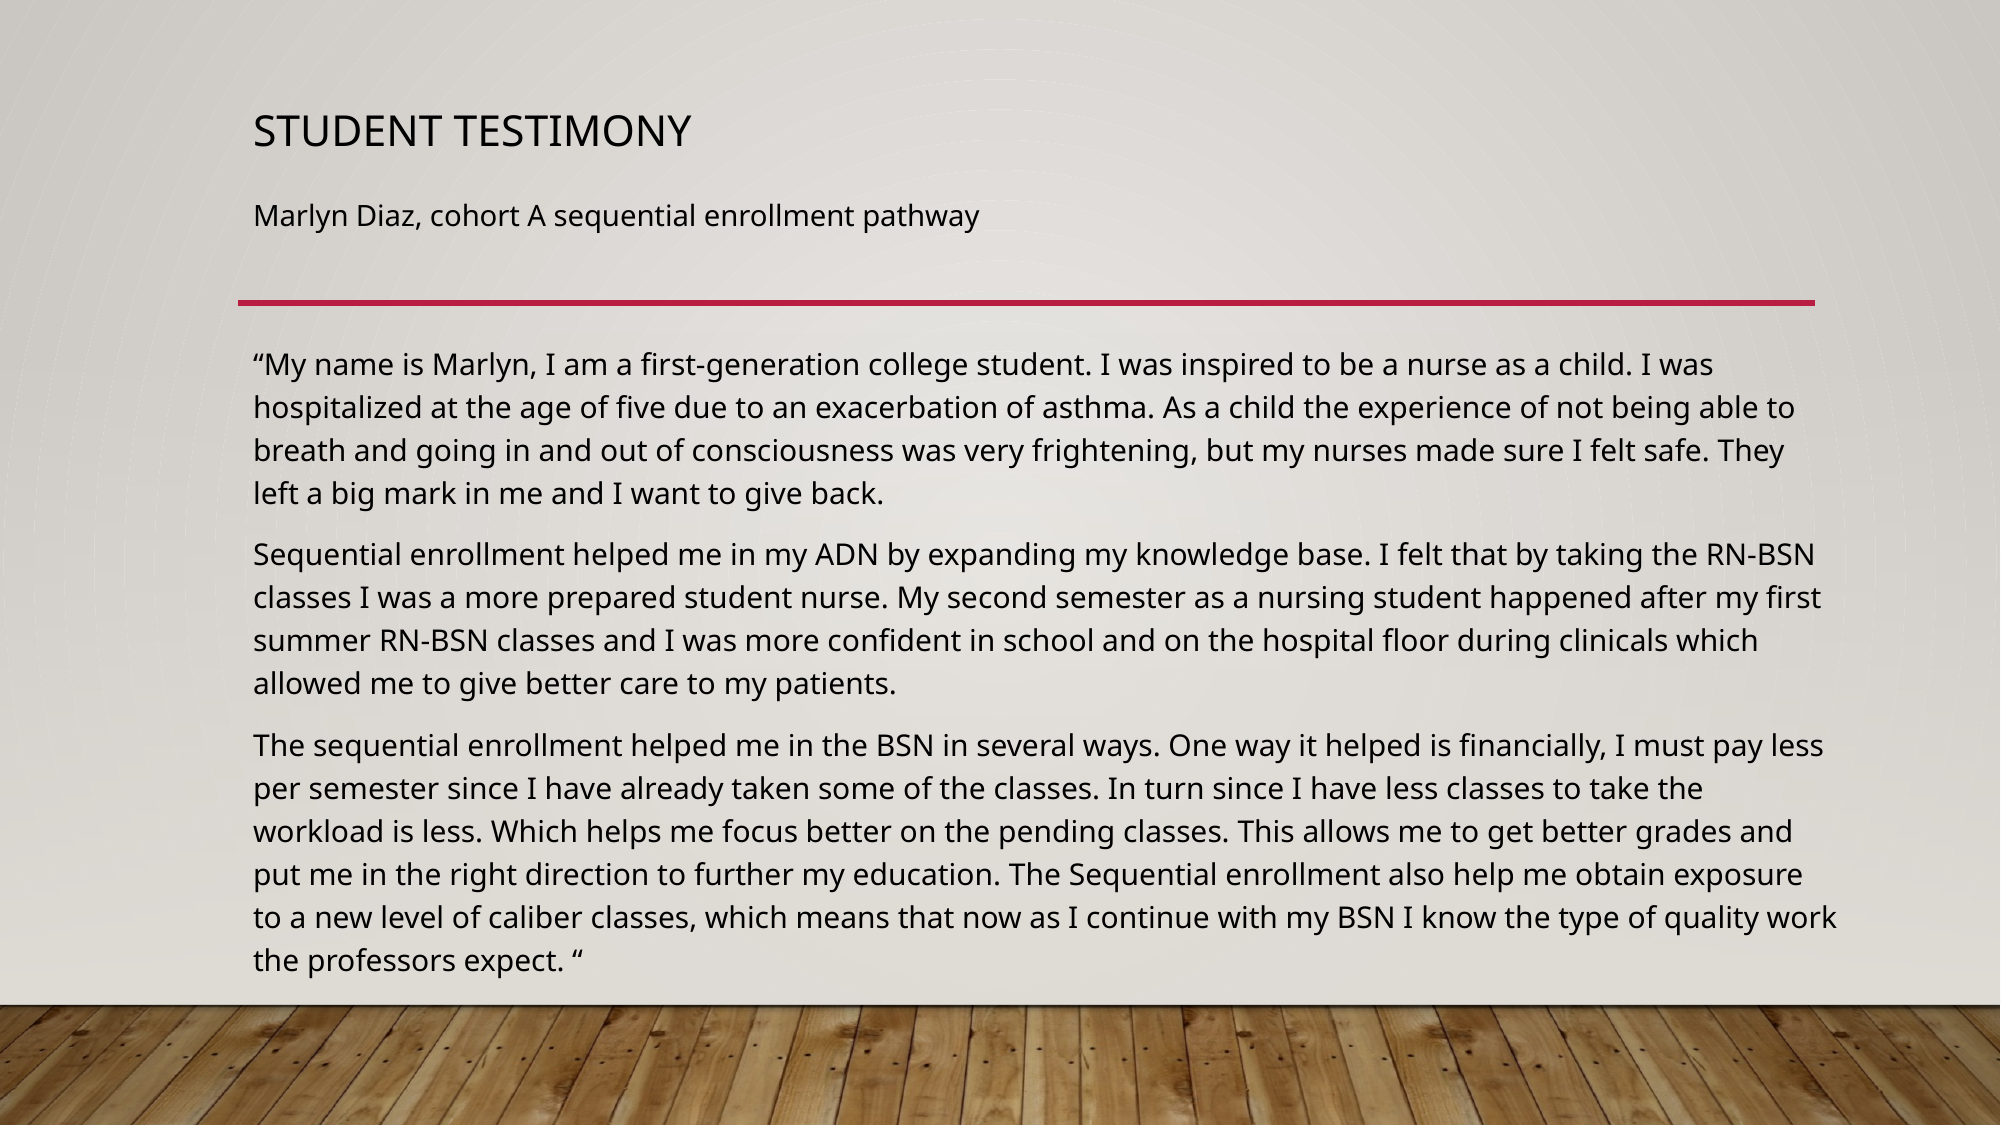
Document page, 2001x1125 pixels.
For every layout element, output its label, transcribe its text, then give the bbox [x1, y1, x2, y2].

title Student testimony Marlyn Diaz, cohort A sequential enrollment pathway [238, 101, 1814, 274]
picture [0, 1005, 2000, 1125]
list “My name is Marlyn, I am a first-generation college student. I was inspired to be a nurse as a child. I was hospitalized at the age of five due to an exacerbation of asthma. As a child the experience of not being able to breath and going in and out of consciousness was very frightening, but my nurses made sure I felt safe. They left a big mark in me and I want to give back. Sequential enrollment helped me in my ADN by expanding my knowledge base. I felt that by taking the RN-BSN classes I was a more prepared student nurse. My second semester as a nursing student happened after my first summer RN-BSN classes and I was more confident in school and on the hospital floor during clinicals which allowed me to give better care to my patients. The sequential enrollment helped me in the BSN in several ways. One way it helped is financially, I must pay less per semester since I have already taken some of the classes. In turn since I have less classes to take the workload is less. Which helps me focus better on the pending classes. This allows me to get better grades and put me in the right direction to further my education. The Sequential enrollment also help me obtain exposure to a new level of caliber classes, which means that now as I continue with my BSN I know the type of quality work the professors expect. “ [238, 330, 1853, 988]
